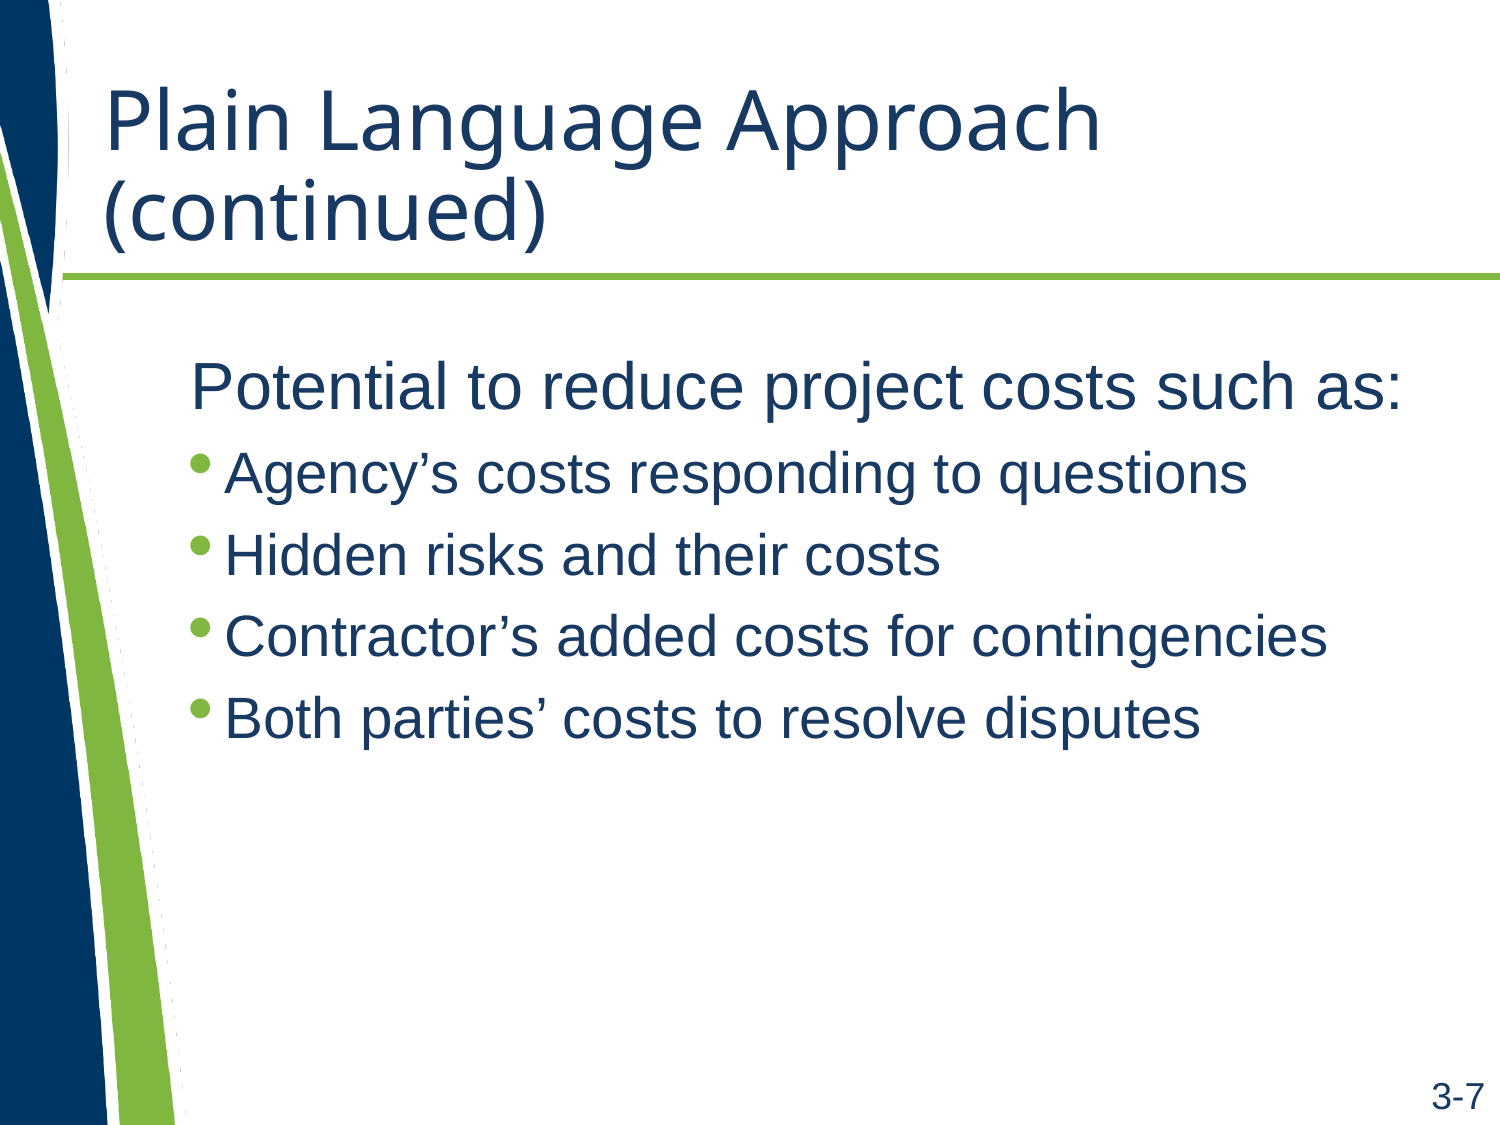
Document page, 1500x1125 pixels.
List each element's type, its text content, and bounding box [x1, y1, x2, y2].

title Plain Language Approach (continued) [103, 59, 1397, 278]
picture [0, 0, 198, 1125]
list Potential to reduce project costs such as: Agency’s costs responding to questions Hidden risks and their costs Contractor’s added costs for contingencies Both parties’ costs to resolve disputes [190, 352, 1450, 1038]
